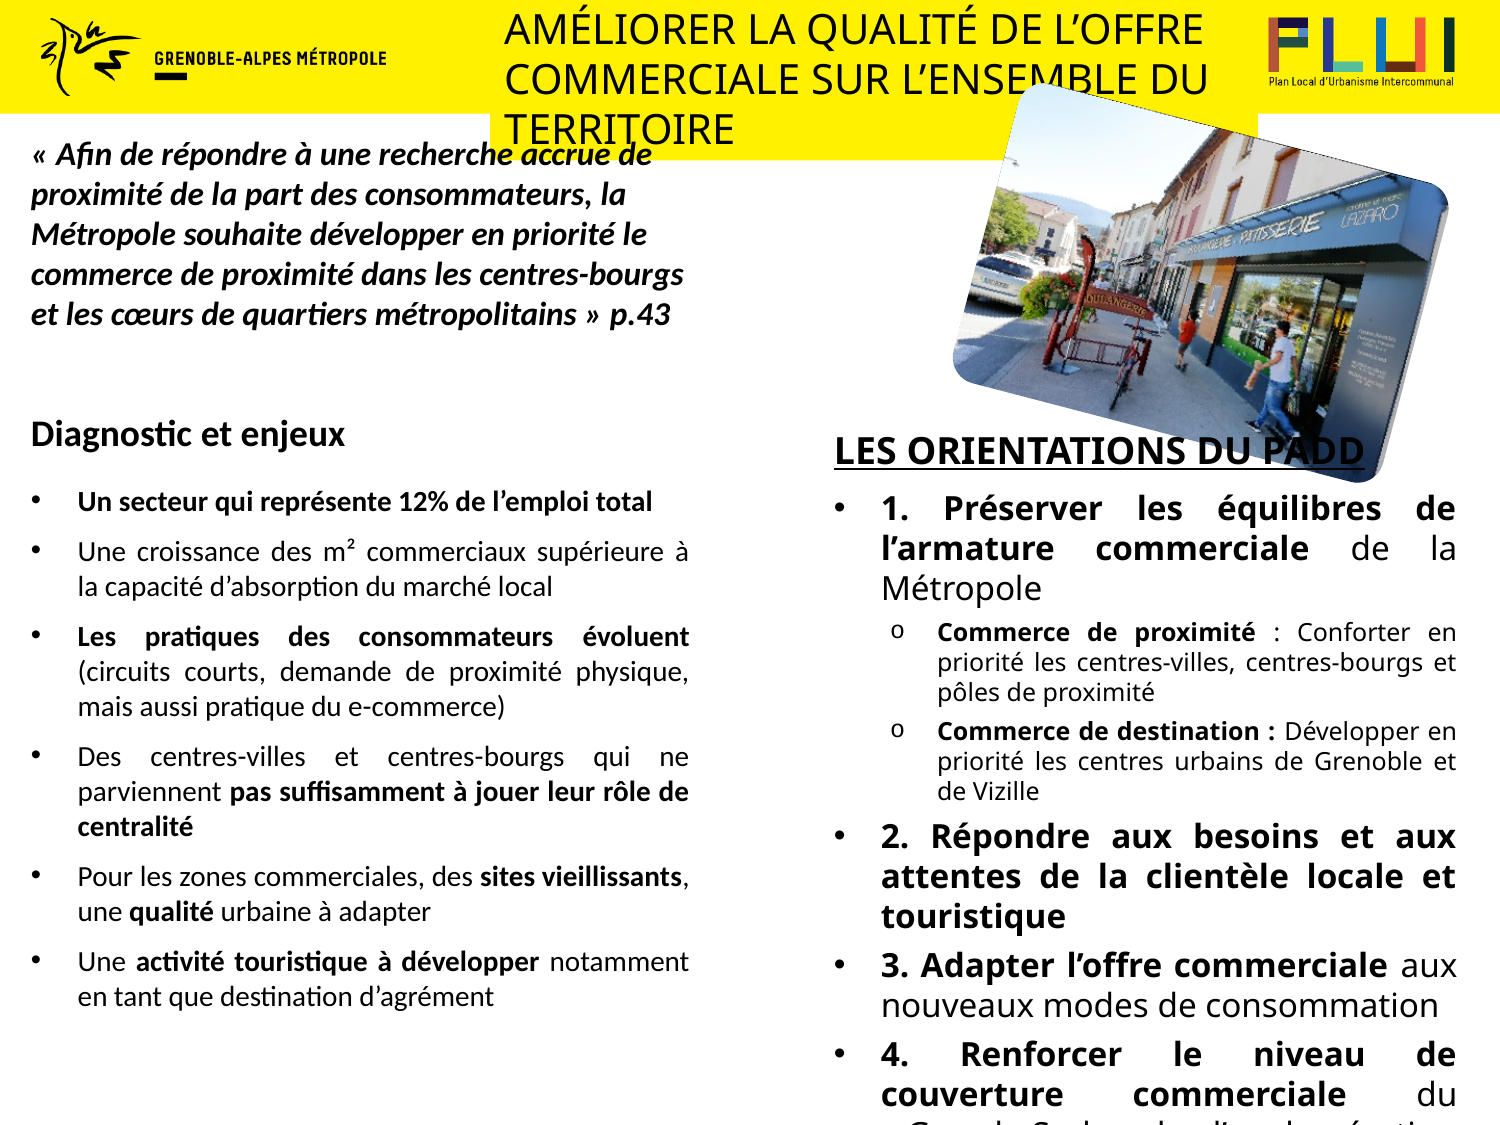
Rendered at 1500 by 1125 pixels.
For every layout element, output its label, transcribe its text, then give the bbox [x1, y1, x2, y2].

picture [41, 18, 386, 96]
picture [1258, 8, 1468, 101]
picture [952, 83, 1449, 438]
text_box Améliorer la qualité de l’offre commerciale sur l’ensemble du territoire [490, 0, 1258, 161]
text_box Les orientations du PADD 1. Préserver les équilibres de l’armature commerciale de la Métropole Commerce de proximité : Conforter en priorité les centres-villes, centres-bourgs et pôles de proximité Commerce de destination : Développer en priorité les centres urbains de Grenoble et de Vizille 2. Répondre aux besoins et aux attentes de la clientèle locale et touristique 3. Adapter l’offre commerciale aux nouveaux modes de consommation 4. Renforcer le niveau de couverture commerciale du « Grand Sud » de l’agglomération grenobloise 5. Consolider la place de la Métropole sur le marché du tourisme d’affaires [820, 420, 1471, 1125]
text_box « Afin de répondre à une recherche accrue de proximité de la part des consommateurs, la Métropole souhaite développer en priorité le commerce de proximité dans les centres-bourgs et les cœurs de quartiers métropolitains » p.43 Diagnostic et enjeux Un secteur qui représente 12% de l’emploi total Une croissance des m² commerciaux supérieure à la capacité d’absorption du marché local Les pratiques des consommateurs évoluent (circuits courts, demande de proximité physique, mais aussi pratique du e-commerce) Des centres-villes et centres-bourgs qui ne parviennent pas suffisamment à jouer leur rôle de centralité Pour les zones commerciales, des sites vieillissants, une qualité urbaine à adapter Une activité touristique à développer notamment en tant que destination d’agrément [17, 125, 703, 1019]
